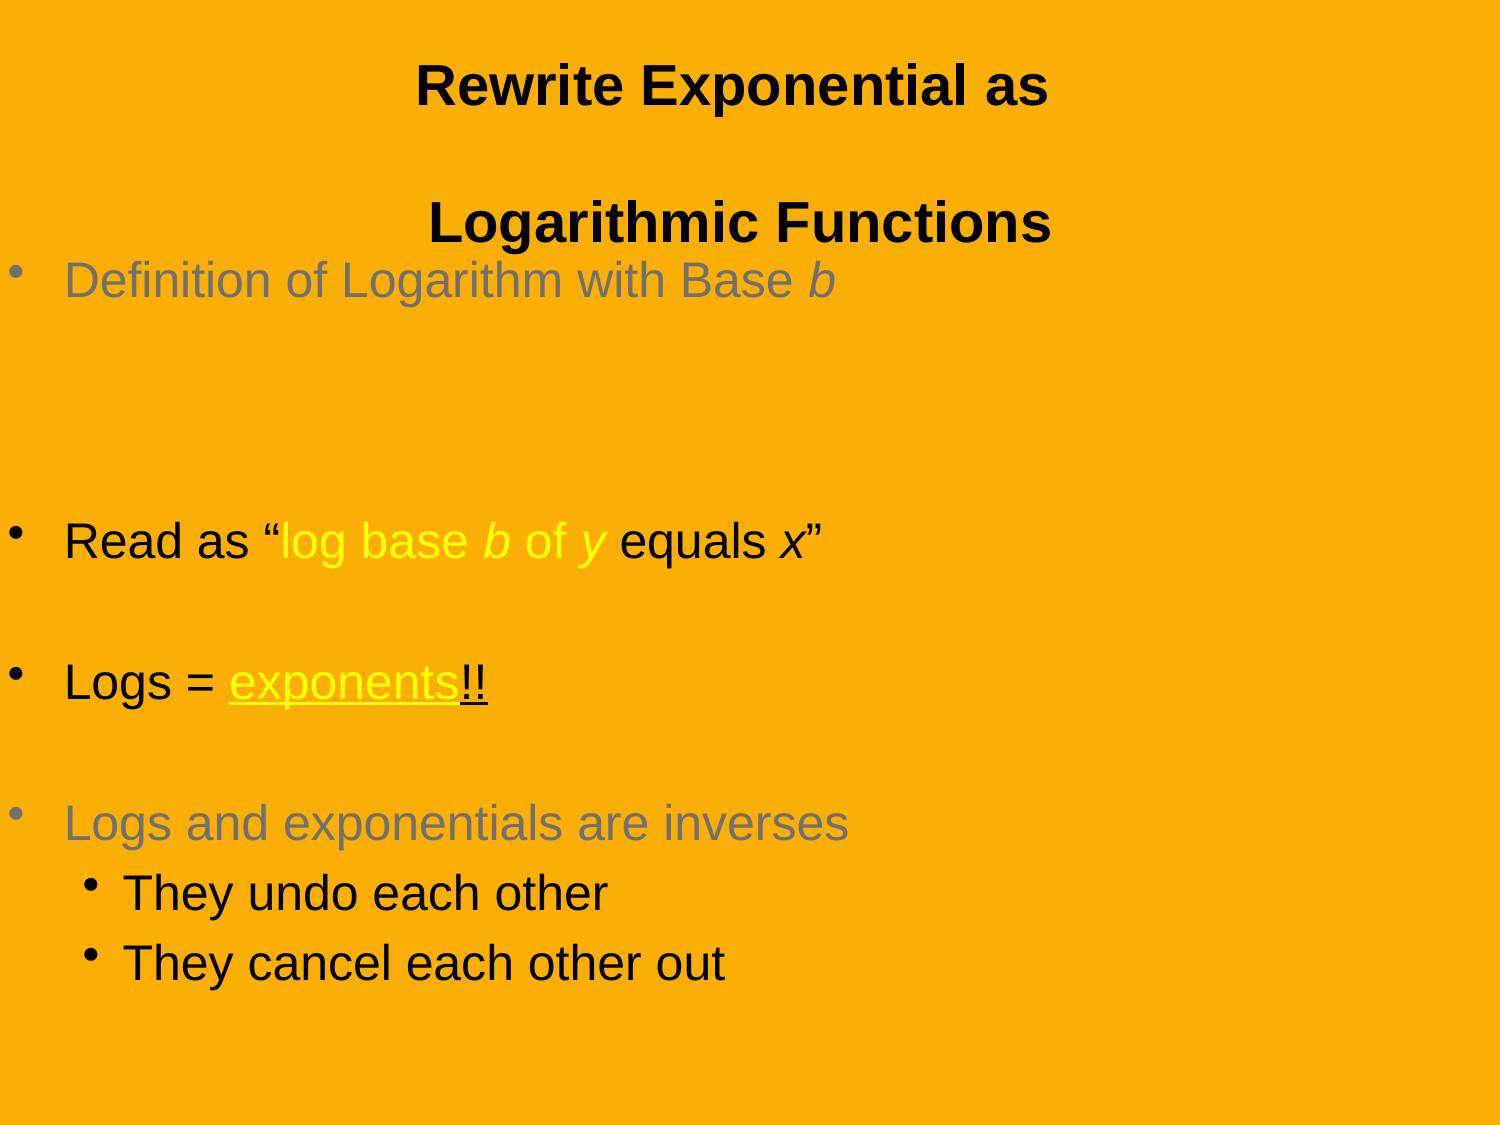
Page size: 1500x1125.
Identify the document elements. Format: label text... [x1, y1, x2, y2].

text_box Rewrite Exponential as Logarithmic Functions [65, 23, 1416, 211]
